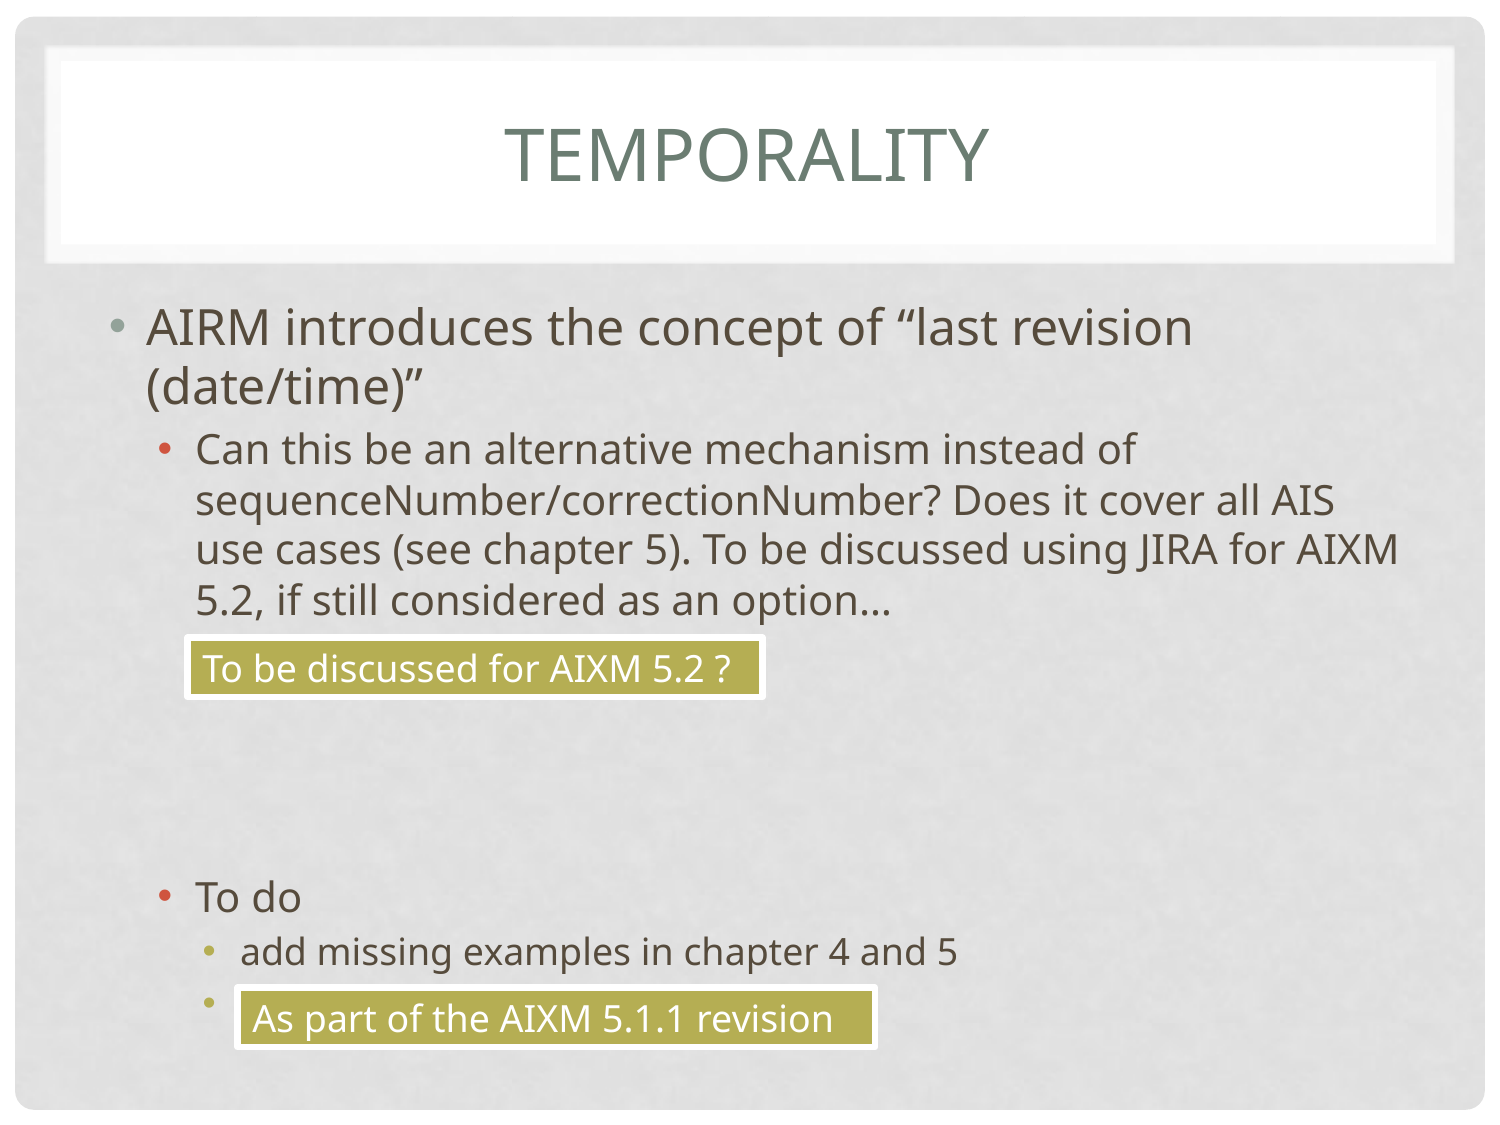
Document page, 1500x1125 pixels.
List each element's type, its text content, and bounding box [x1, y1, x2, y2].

text_box To be discussed for AIXM 5.2 ? [184, 634, 766, 700]
text_box As part of the AIXM 5.1.1 revision [234, 984, 878, 1050]
list AIRM introduces the concept of “last revision (date/time)” Can this be an alternative mechanism instead of sequenceNumber/correctionNumber? Does it cover all AIS use cases (see chapter 5). To be discussed using JIRA for AIXM 5.2, if still considered as an option… To do add missing examples in chapter 4 and 5 See other open comments [74, 287, 1426, 1006]
title Temporality [69, 66, 1425, 238]
